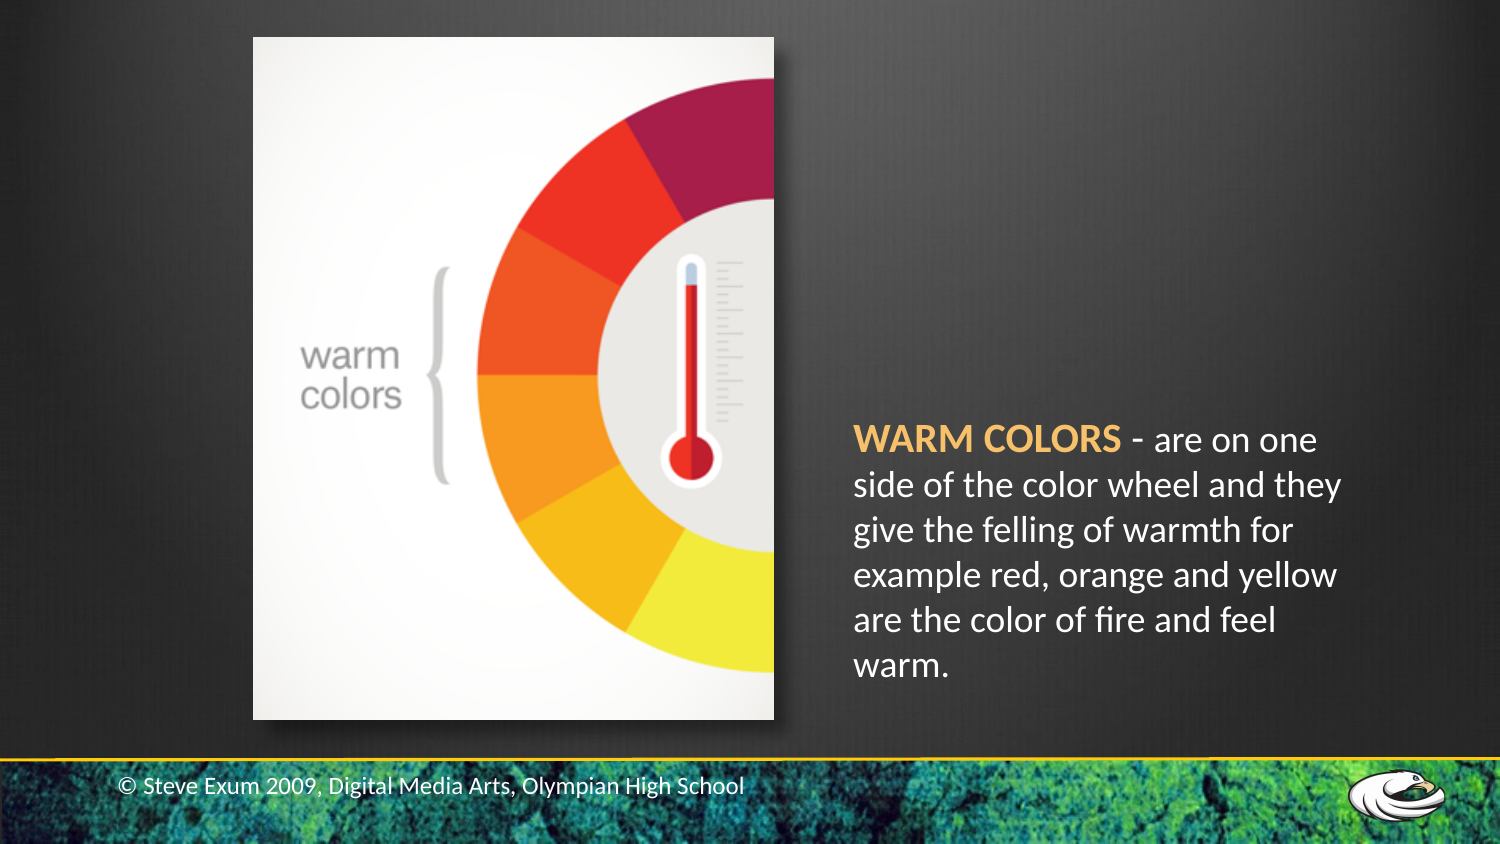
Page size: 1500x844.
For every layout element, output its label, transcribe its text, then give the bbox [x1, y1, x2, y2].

text_box WARM COLORS - are on one side of the color wheel and they give the felling of warmth for example red, orange and yellow are the color of fire and feel warm. [818, 402, 1391, 693]
picture [253, 37, 774, 720]
picture [2, 761, 1500, 844]
